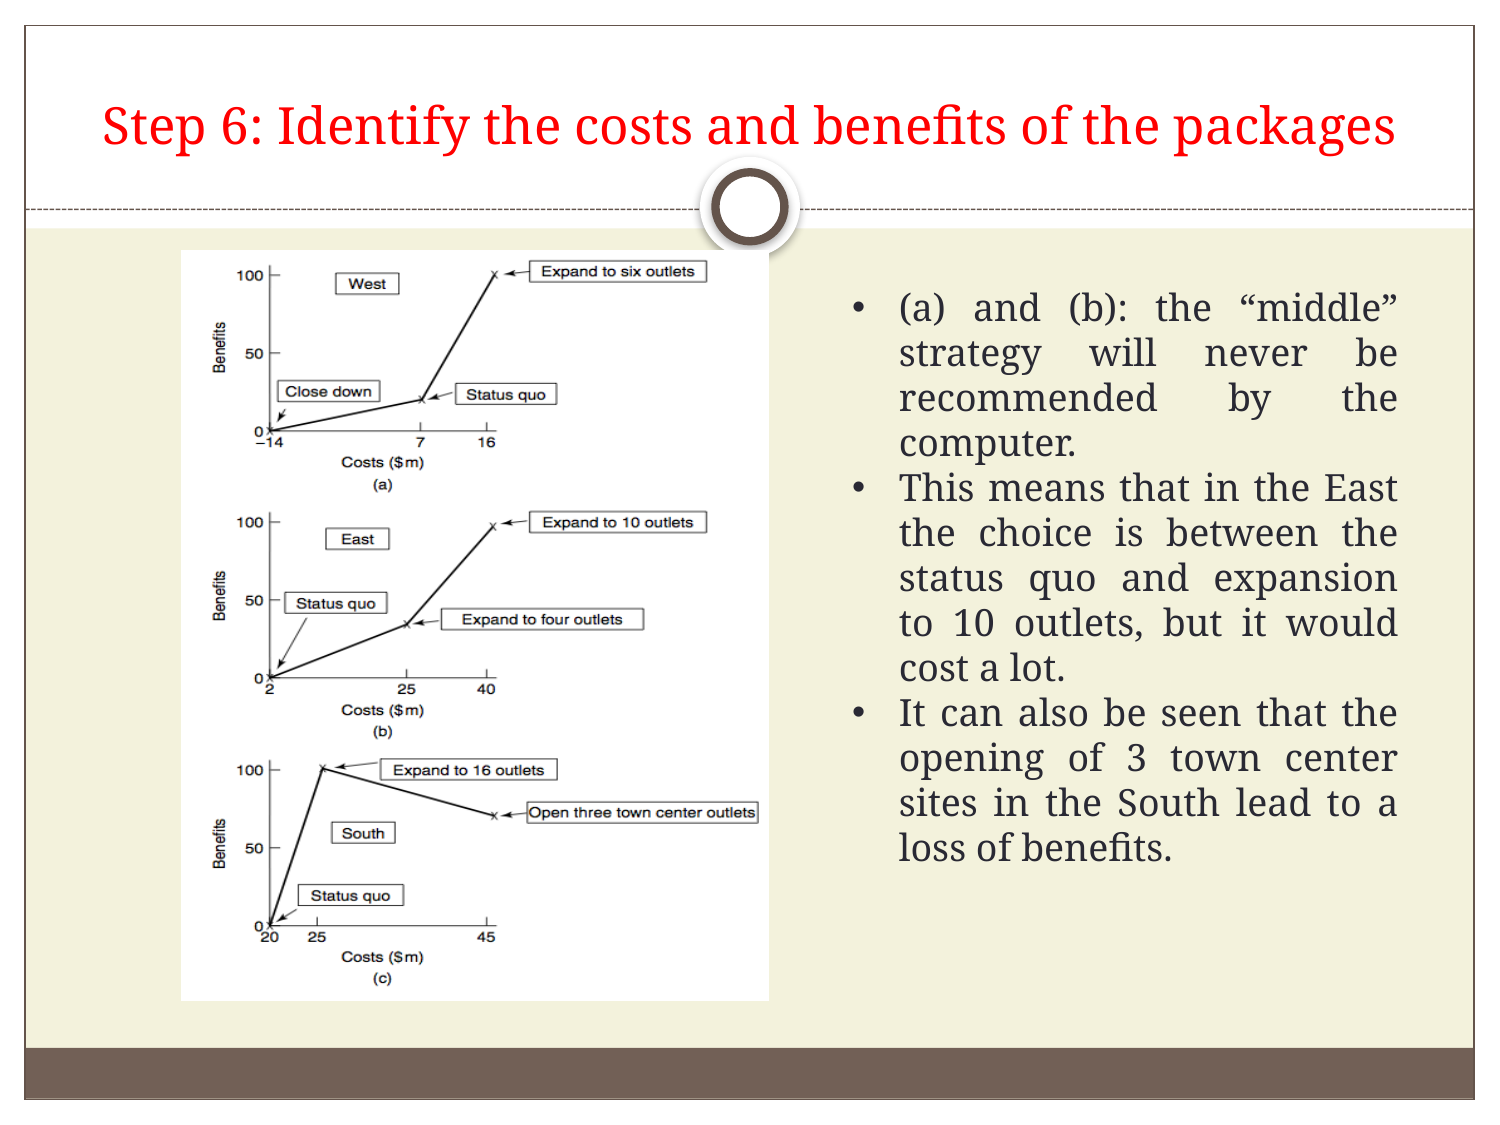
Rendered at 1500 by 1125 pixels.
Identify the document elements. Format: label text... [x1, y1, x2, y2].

title Step 6: Identify the costs and benefits of the packages [49, 37, 1450, 162]
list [0, 250, 1305, 1001]
text_box (a) and (b): the “middle” strategy will never be recommended by the computer. This means that in the East the choice is between the status quo and expansion to 10 outlets, but it would cost a lot. It can also be seen that the opening of 3 town center sites in the South lead to a loss of benefits. [1311, 276, 1414, 922]
